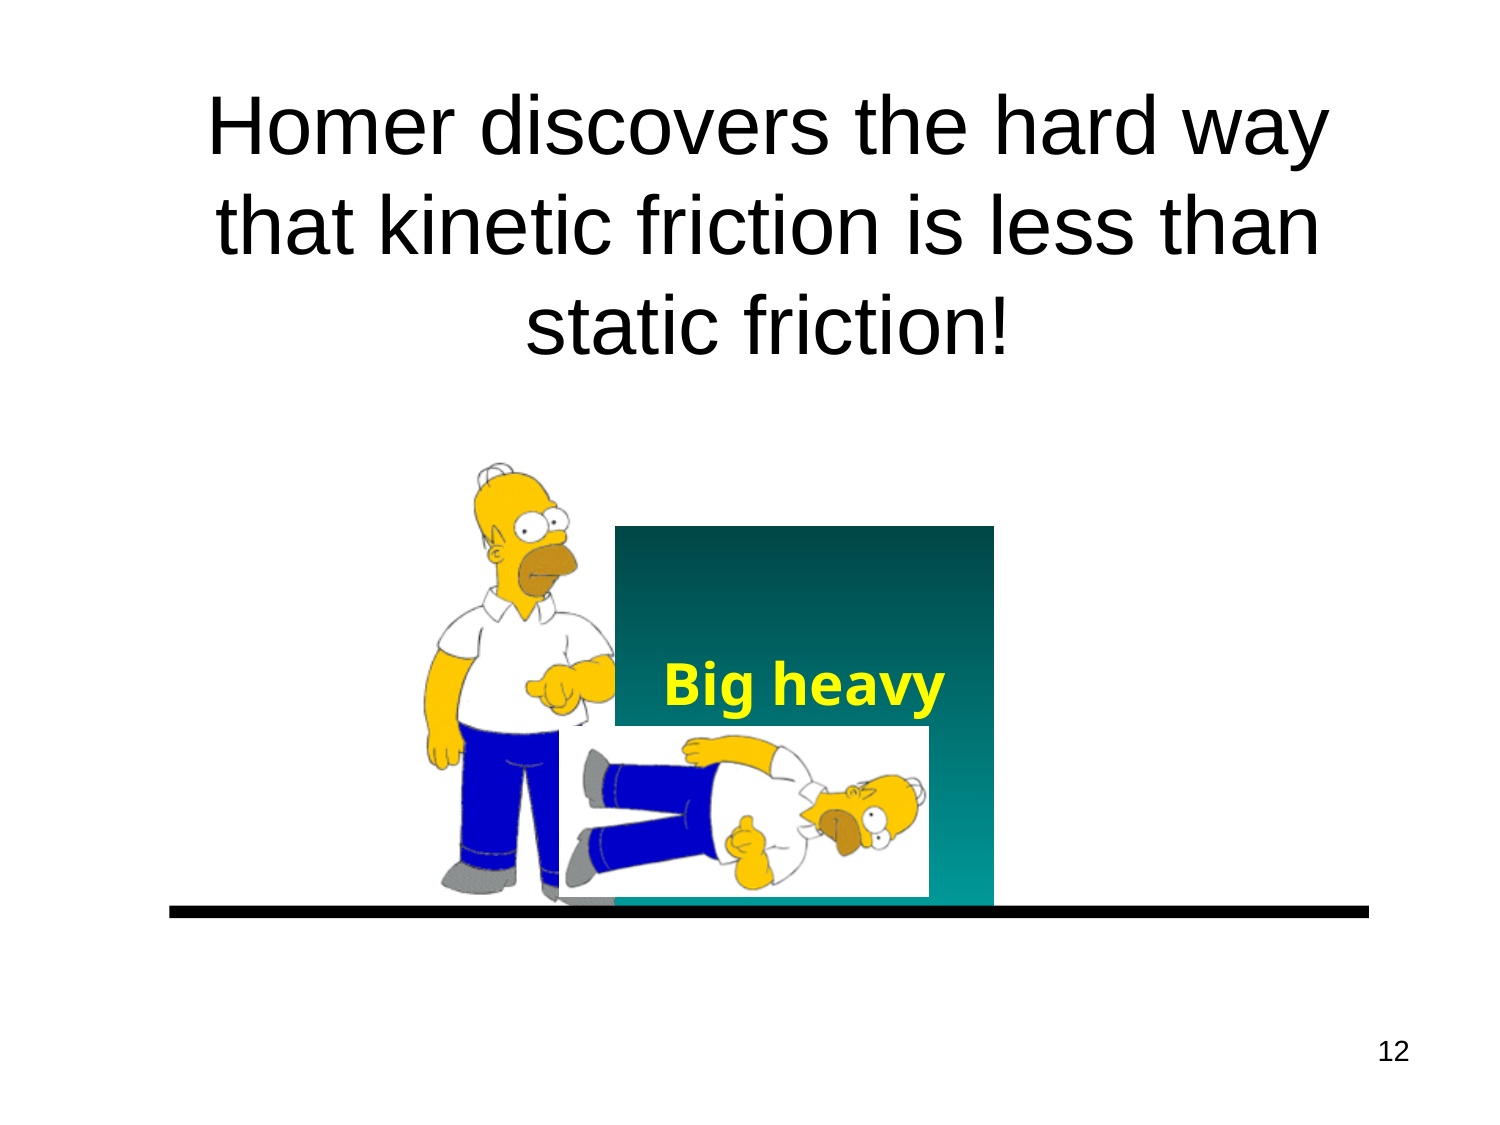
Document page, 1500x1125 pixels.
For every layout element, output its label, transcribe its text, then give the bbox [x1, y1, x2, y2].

slide_number 12 [1074, 1024, 1425, 1103]
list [413, 460, 630, 927]
picture [559, 726, 930, 897]
title Homer discovers the hard way that kinetic friction is less than static friction! [94, 79, 1445, 363]
text_box Big heavy box [633, 526, 994, 907]
